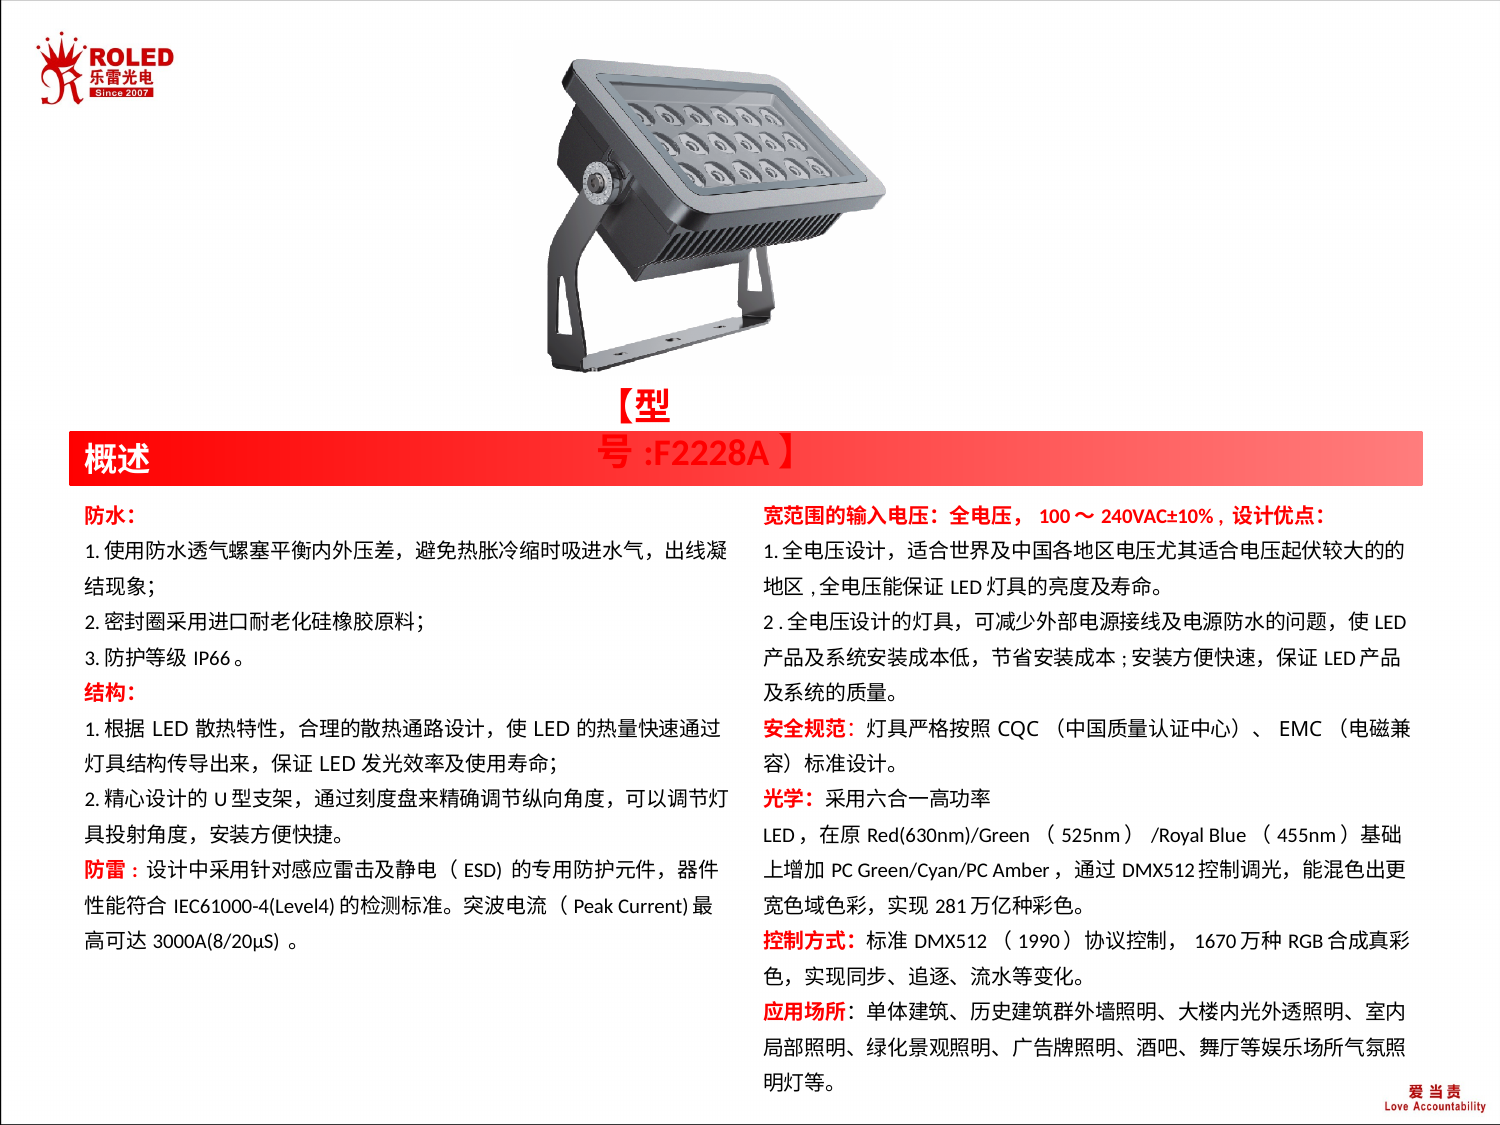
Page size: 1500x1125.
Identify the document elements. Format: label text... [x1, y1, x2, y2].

text_box 概述 [69, 431, 1423, 486]
table_header 防水： 1.使用防水透气螺塞平衡内外压差，避免热胀冷缩时吸进水气，出线凝结现象； 2.密封圈采用进口耐老化硅橡胶原料； 3.防护等级IP66。 结构： 1.根据LED散热特性，合理的散热通路设计，使LED的热量快速通过灯具结构传导出来，保证LED发光效率及使用寿命； 2.精心设计的U型支架，通过刻度盘来精确调节纵向角度，可以调节灯具投射角度，安装方便快捷。 防雷: 设计中采用针对感应雷击及静电（ESD) 的专用防护元件，器件性能符合IEC61000-4(Level4)的检测标准。突波电流（Peak Current)最高可达3000A(8/20μS) 。 [70, 487, 748, 1104]
text_box 【型号:F2228A】 [582, 375, 901, 481]
table_header 宽范围的输入电压：全电压，100～240VAC±10% , 设计优点： 1.全电压设计，适合世界及中国各地区电压尤其适合电压起伏较大的的地区,全电压能保证LED灯具的亮度及寿命。 2 .全电压设计的灯具，可减少外部电源接线及电源防水的问题，使LED产品及系统安装成本低，节省安装成本;安装方便快速，保证LED产品及系统的质量。 安全规范：灯具严格按照CQC（中国质量认证中心）、EMC（电磁兼容）标准设计。 光学：采用六合一高功率 LED，在原Red(630nm)/Green（525nm）/Royal Blue（455nm）基础上增加PC Green/Cyan/PC Amber，通过DMX512控制调光，能混色出更宽色域色彩，实现281万亿种彩色。 控制方式：标准DMX512（1990）协议控制，1670万种RGB合成真彩色，实现同步、追逐、流水等变化。 应用场所：单体建筑、历史建筑群外墙照明、大楼内光外透照明、室内局部照明、绿化景观照明、广告牌照明、酒吧、舞厅等娱乐场所气氛照明灯等。 [748, 487, 1427, 1104]
picture [0, 0, 1500, 1125]
